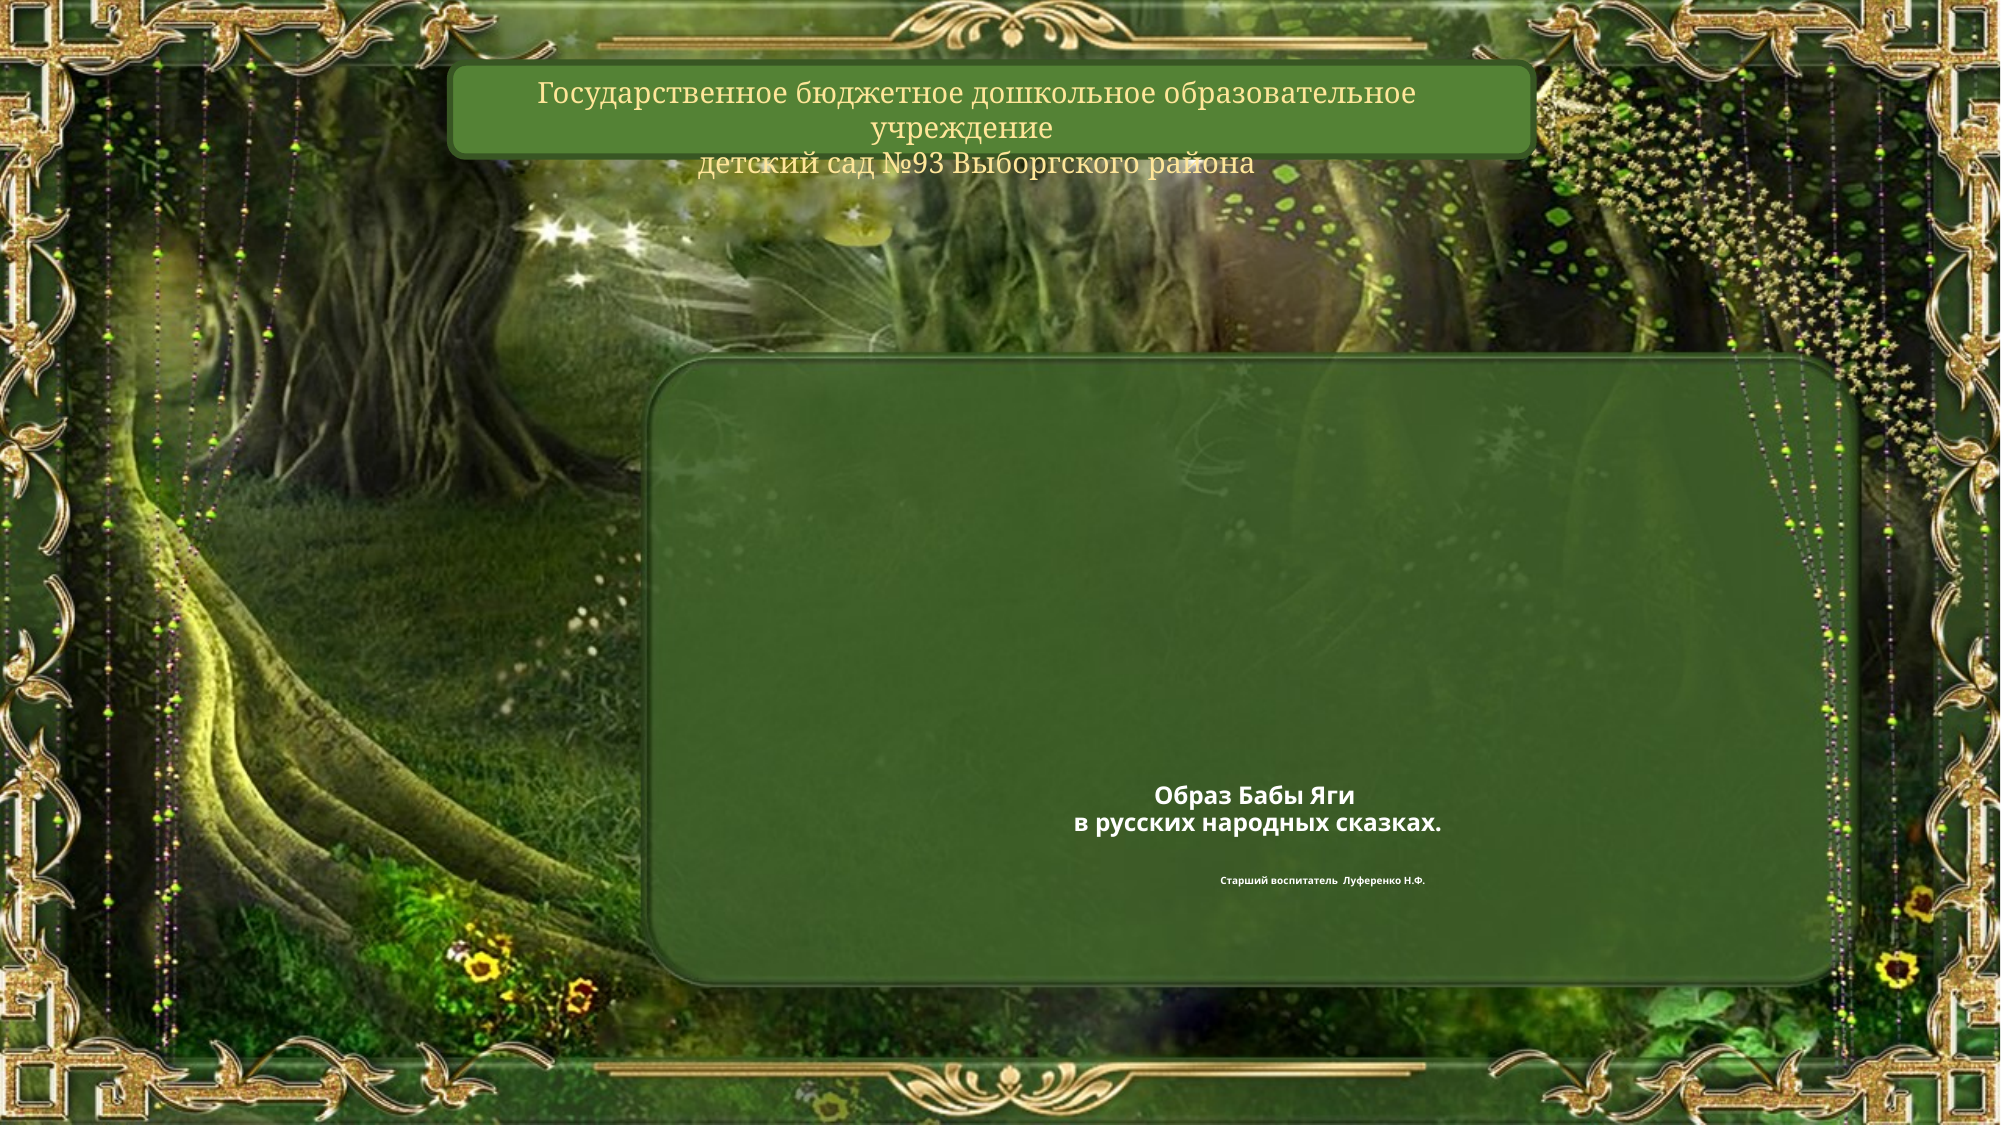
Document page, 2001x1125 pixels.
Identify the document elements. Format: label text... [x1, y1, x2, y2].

text_box Государственное бюджетное дошкольное образовательное учреждение детский сад №93 Выборгского района [438, 67, 1516, 187]
picture [0, 0, 2001, 1125]
text_box [453, 61, 1535, 158]
title Образ Бабы Яги в русских народных сказках. Старший воспитатель Луференко Н.Ф. [681, 772, 1835, 898]
